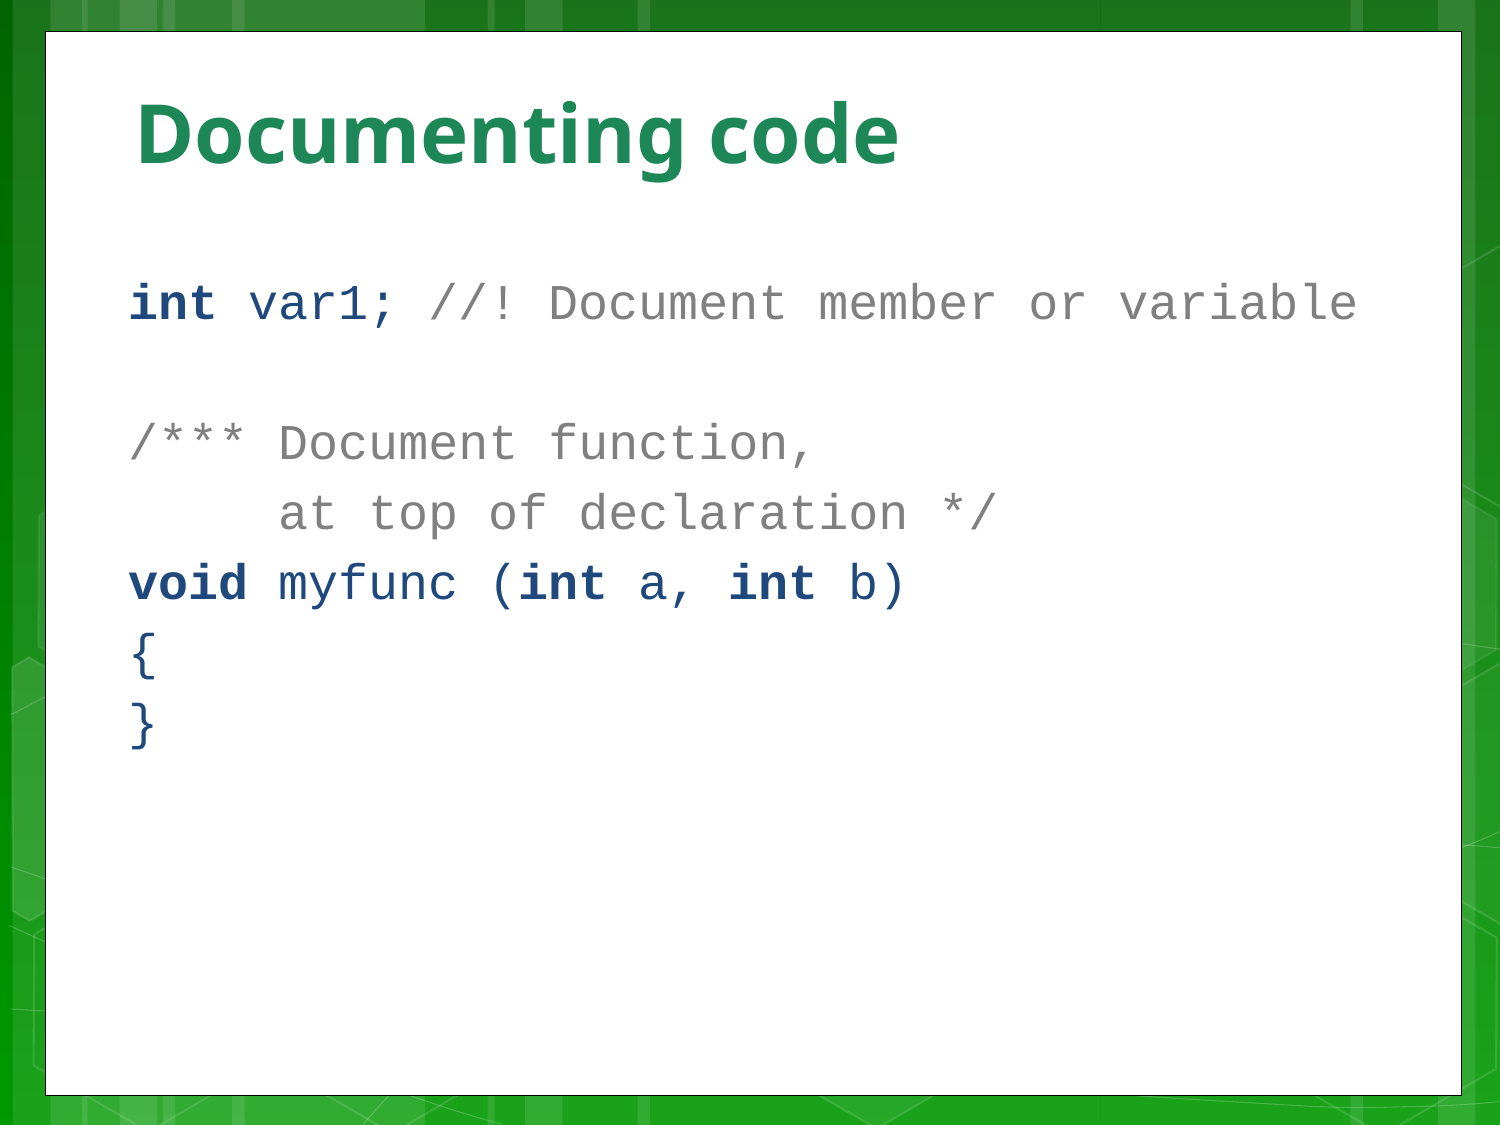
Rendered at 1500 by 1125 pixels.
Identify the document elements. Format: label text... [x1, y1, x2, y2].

list int var1; //! Document member or variable /*** Document function, at top of declaration */ void myfunc (int a, int b) { } [113, 261, 1376, 1054]
title Documenting code [119, 73, 1383, 188]
